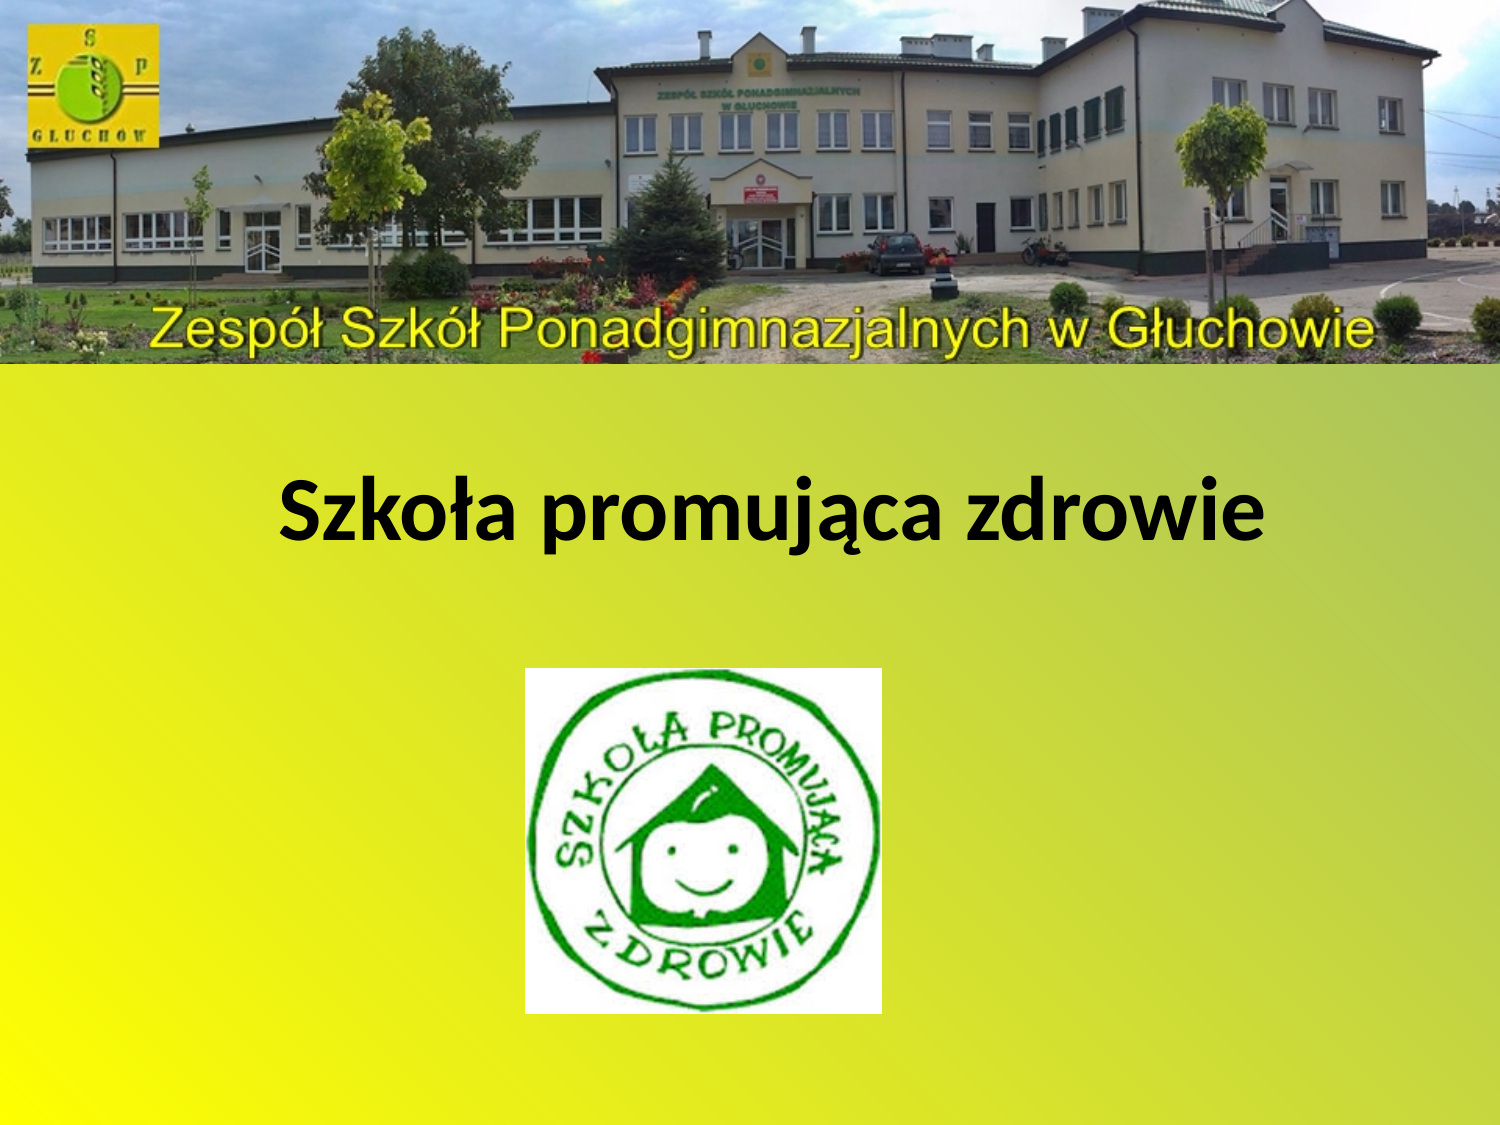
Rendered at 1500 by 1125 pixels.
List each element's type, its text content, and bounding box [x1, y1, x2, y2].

title Szkoła promująca zdrowie [135, 397, 1411, 610]
picture [525, 668, 883, 1015]
picture [0, 0, 1500, 365]
